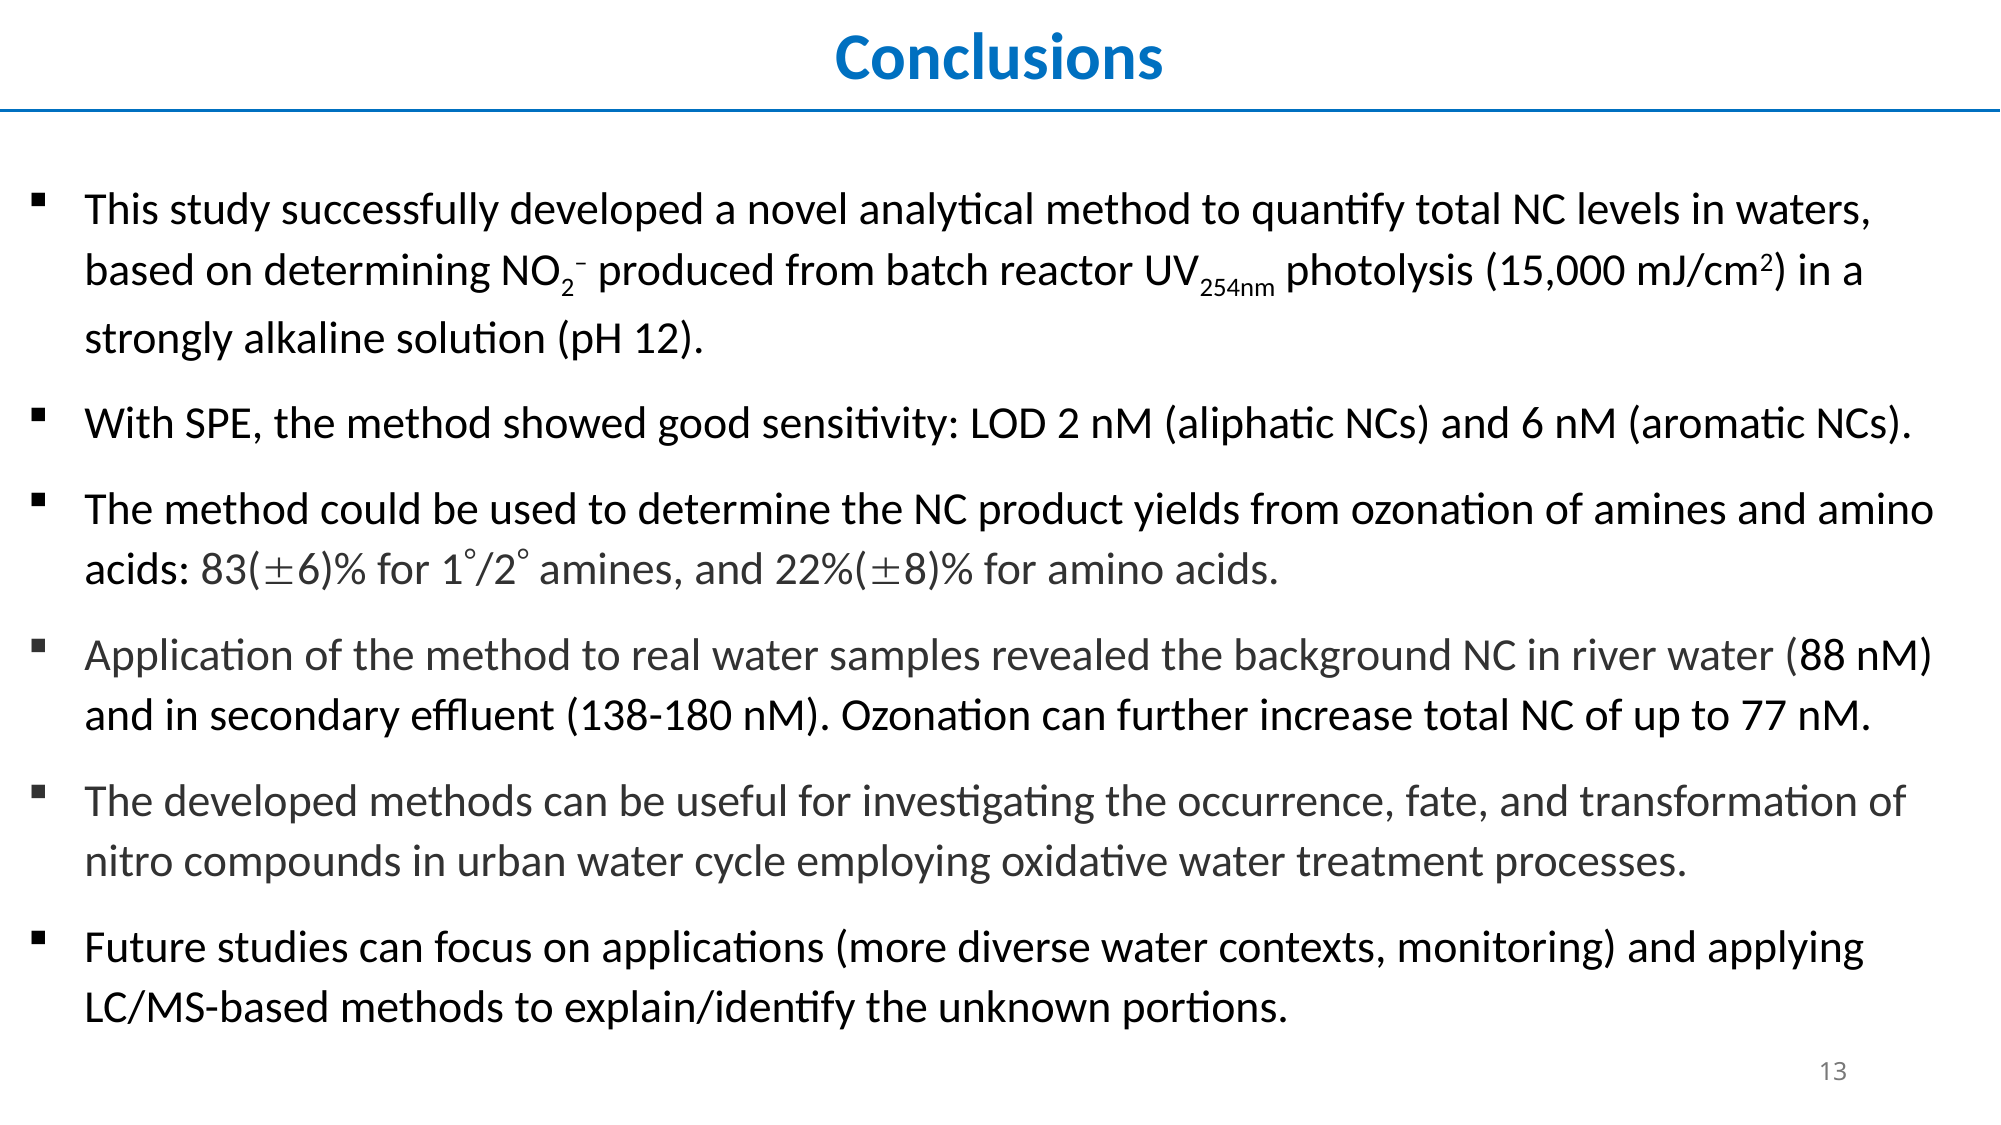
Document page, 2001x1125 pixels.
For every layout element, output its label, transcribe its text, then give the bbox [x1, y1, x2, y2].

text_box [0, 3, 2000, 112]
slide_number 13 [1412, 1042, 1863, 1103]
